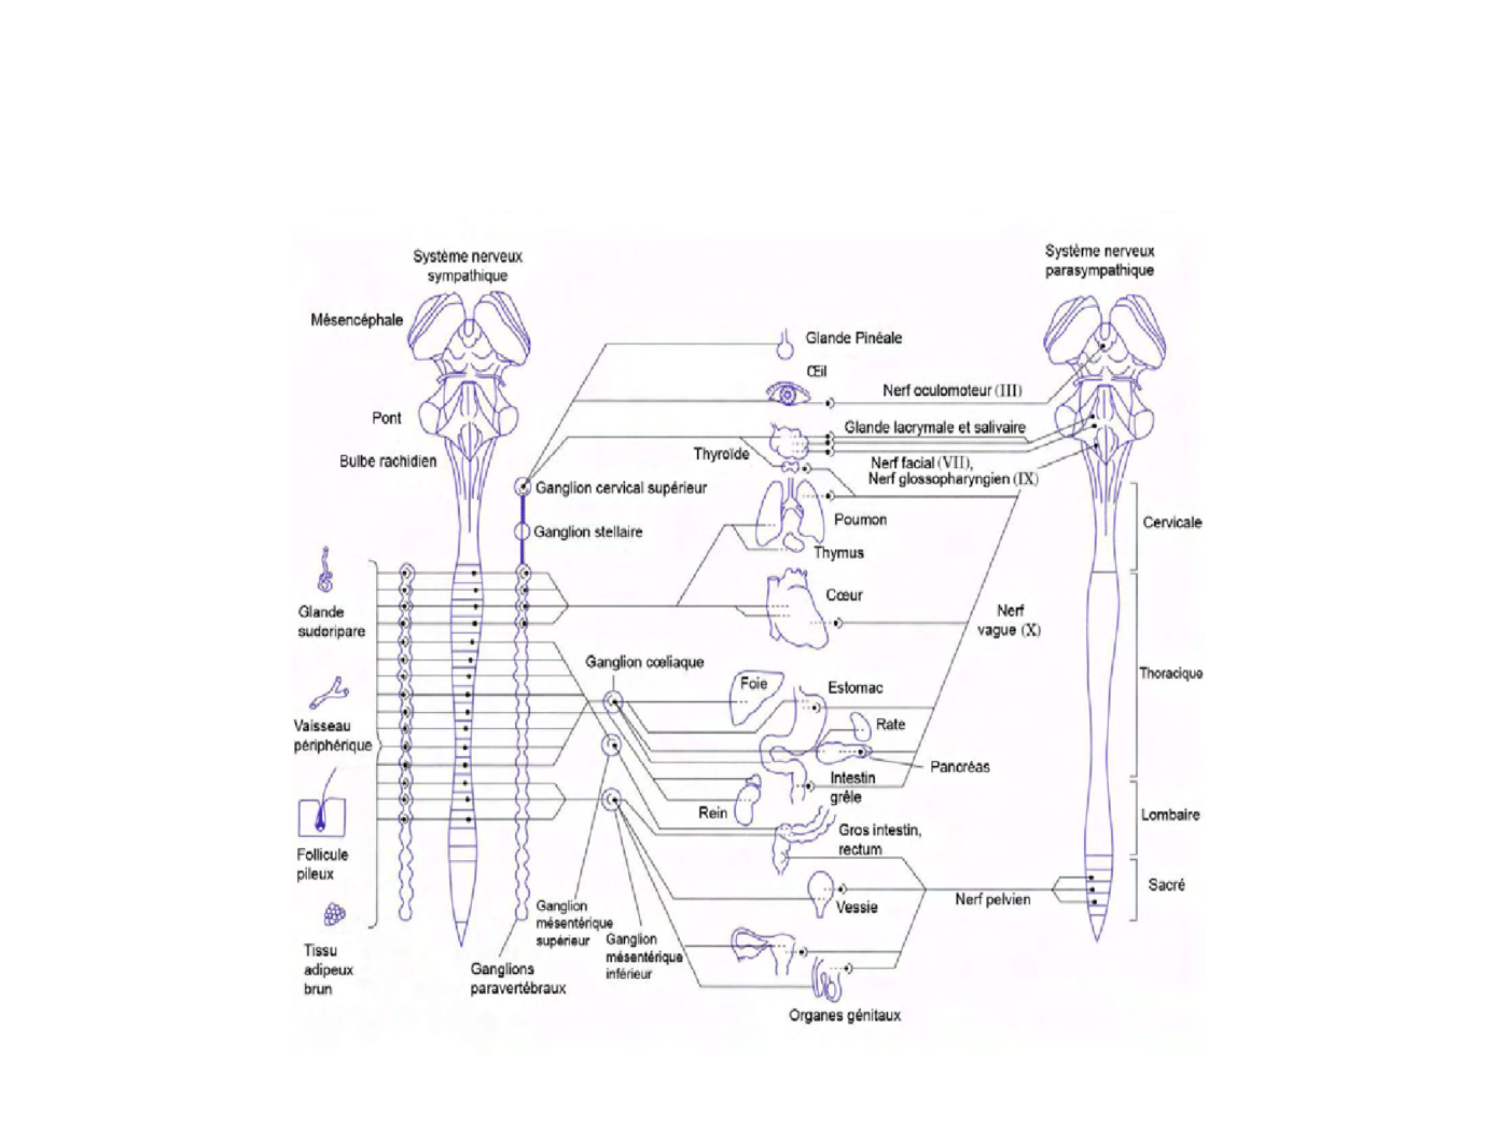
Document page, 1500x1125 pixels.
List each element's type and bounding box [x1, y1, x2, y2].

list [292, 210, 1208, 1055]
